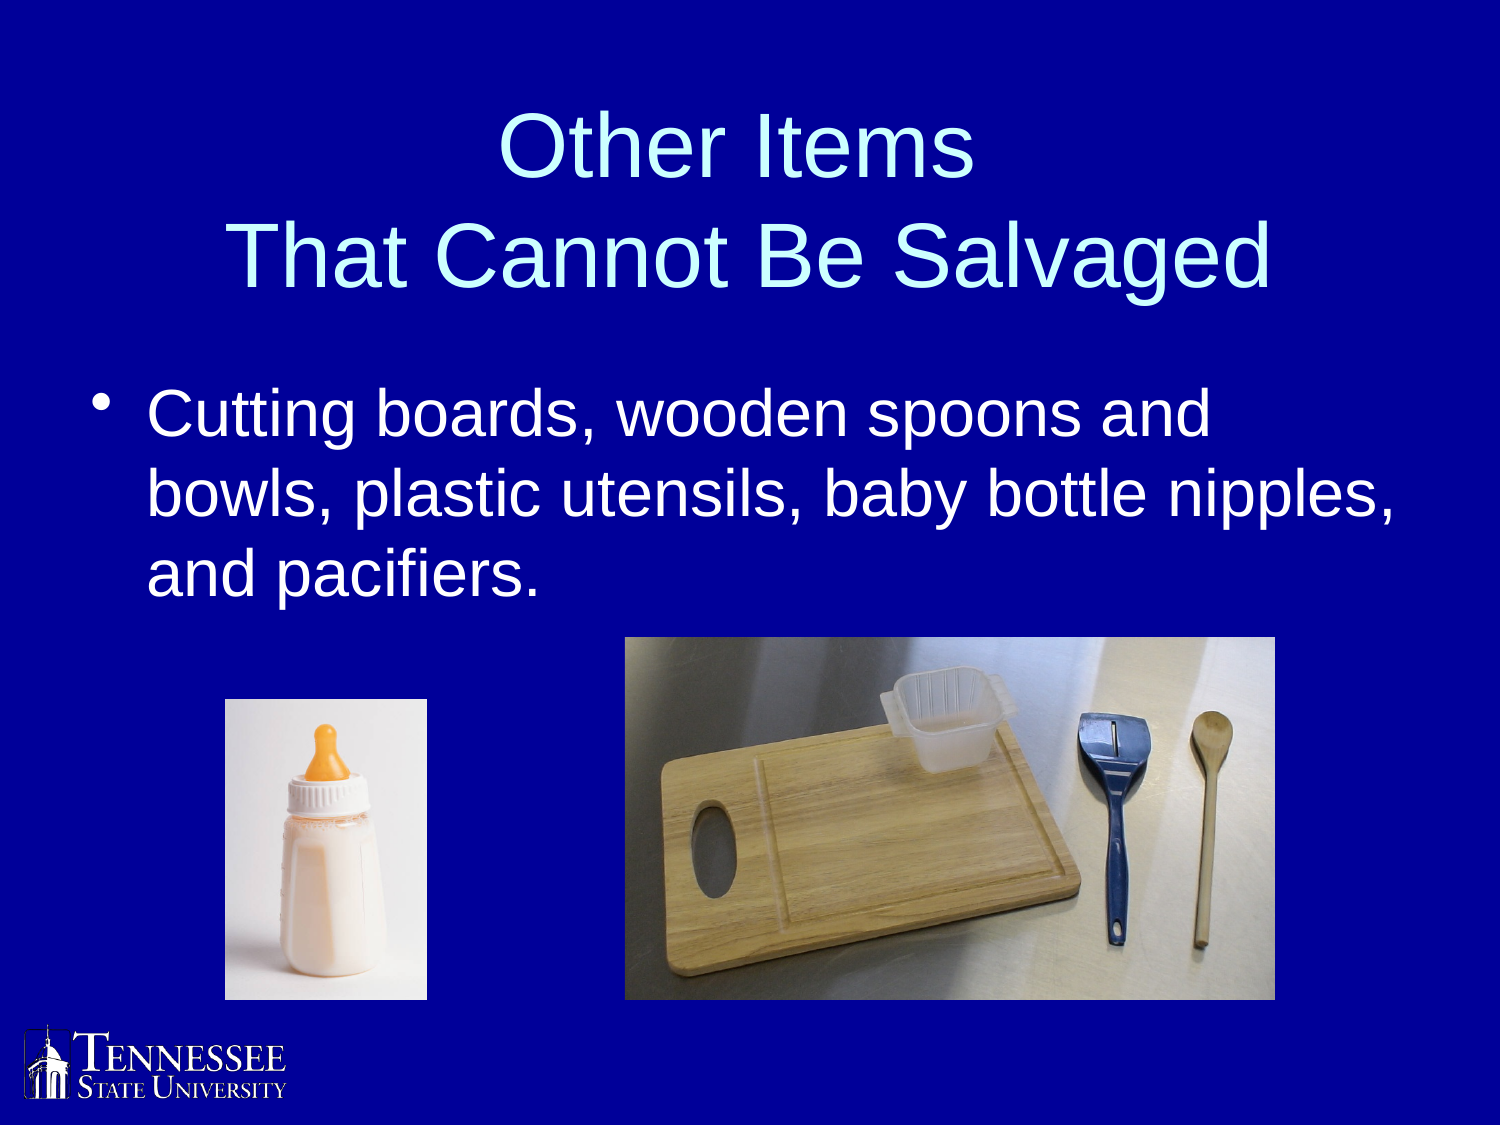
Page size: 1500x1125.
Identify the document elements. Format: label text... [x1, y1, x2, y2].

picture [224, 699, 427, 1001]
picture [624, 637, 1276, 1001]
list Cutting boards, wooden spoons and bowls, plastic utensils, baby bottle nipples, and pacifiers. [74, 362, 1426, 956]
picture [24, 1024, 287, 1099]
title Other Items That Cannot Be Salvaged [74, 62, 1426, 331]
